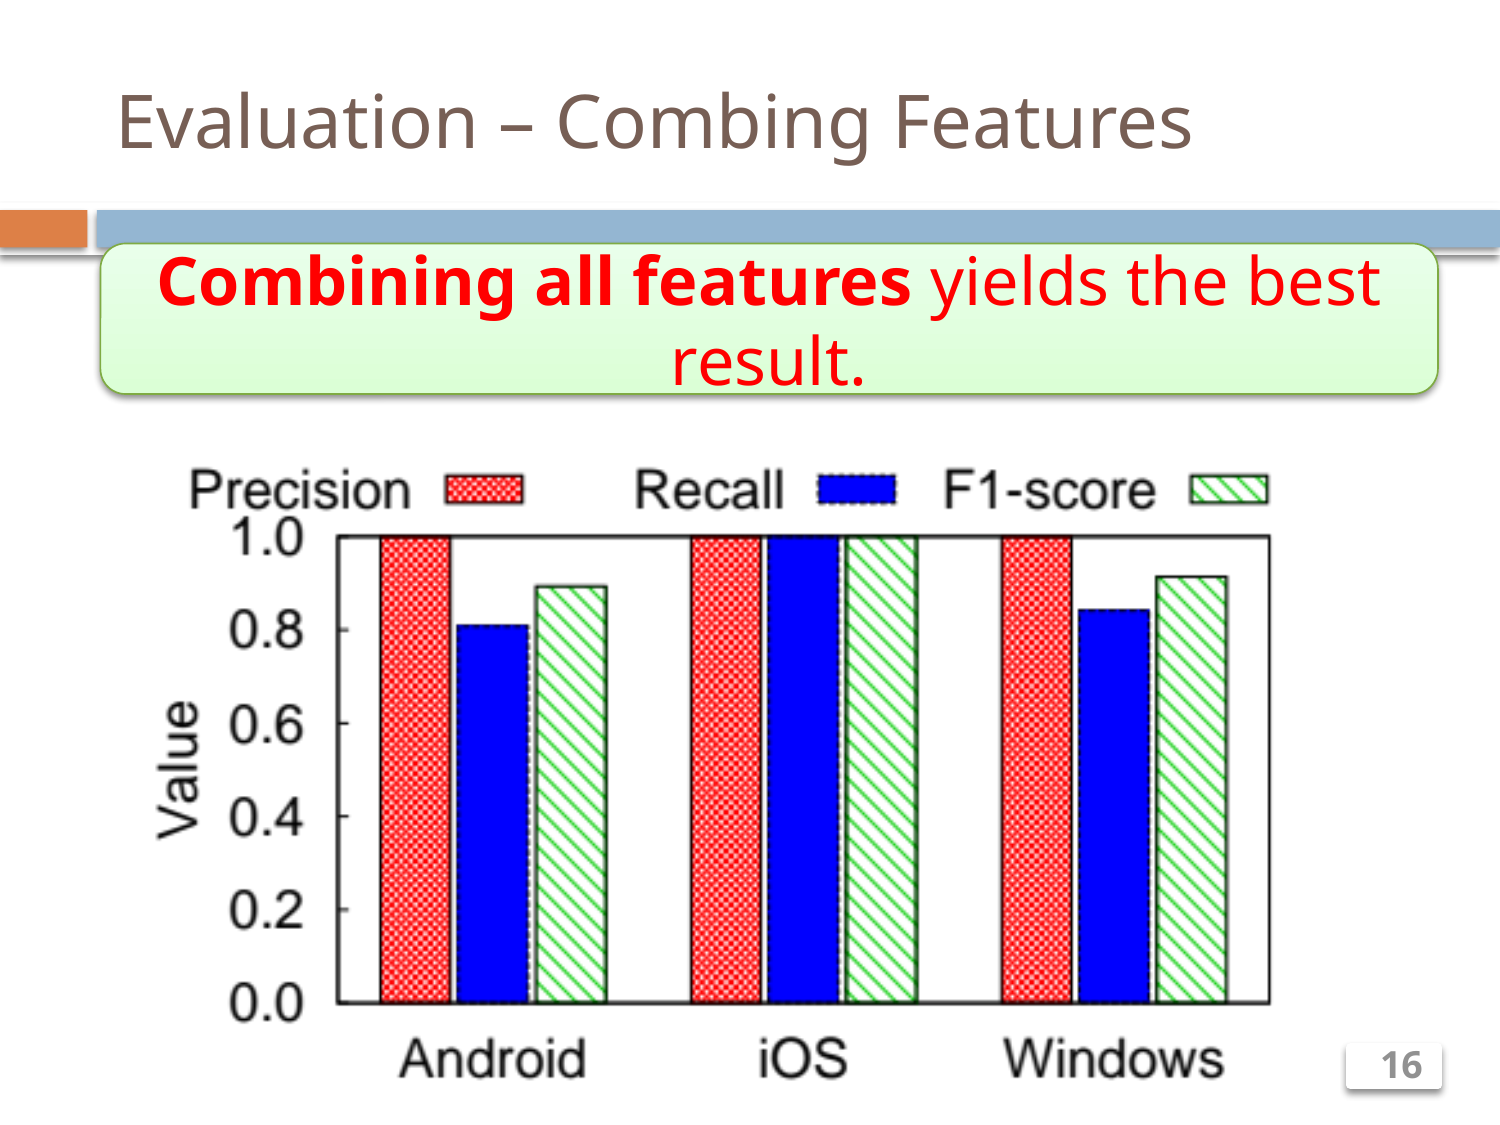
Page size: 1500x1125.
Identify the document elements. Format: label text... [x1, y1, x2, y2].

picture [136, 360, 1364, 1125]
text_box Combining all features yields the best result. [99, 242, 1439, 395]
slide_number 16 [1369, 1047, 1438, 1085]
title Evaluation – Combing Features [100, 37, 1438, 200]
